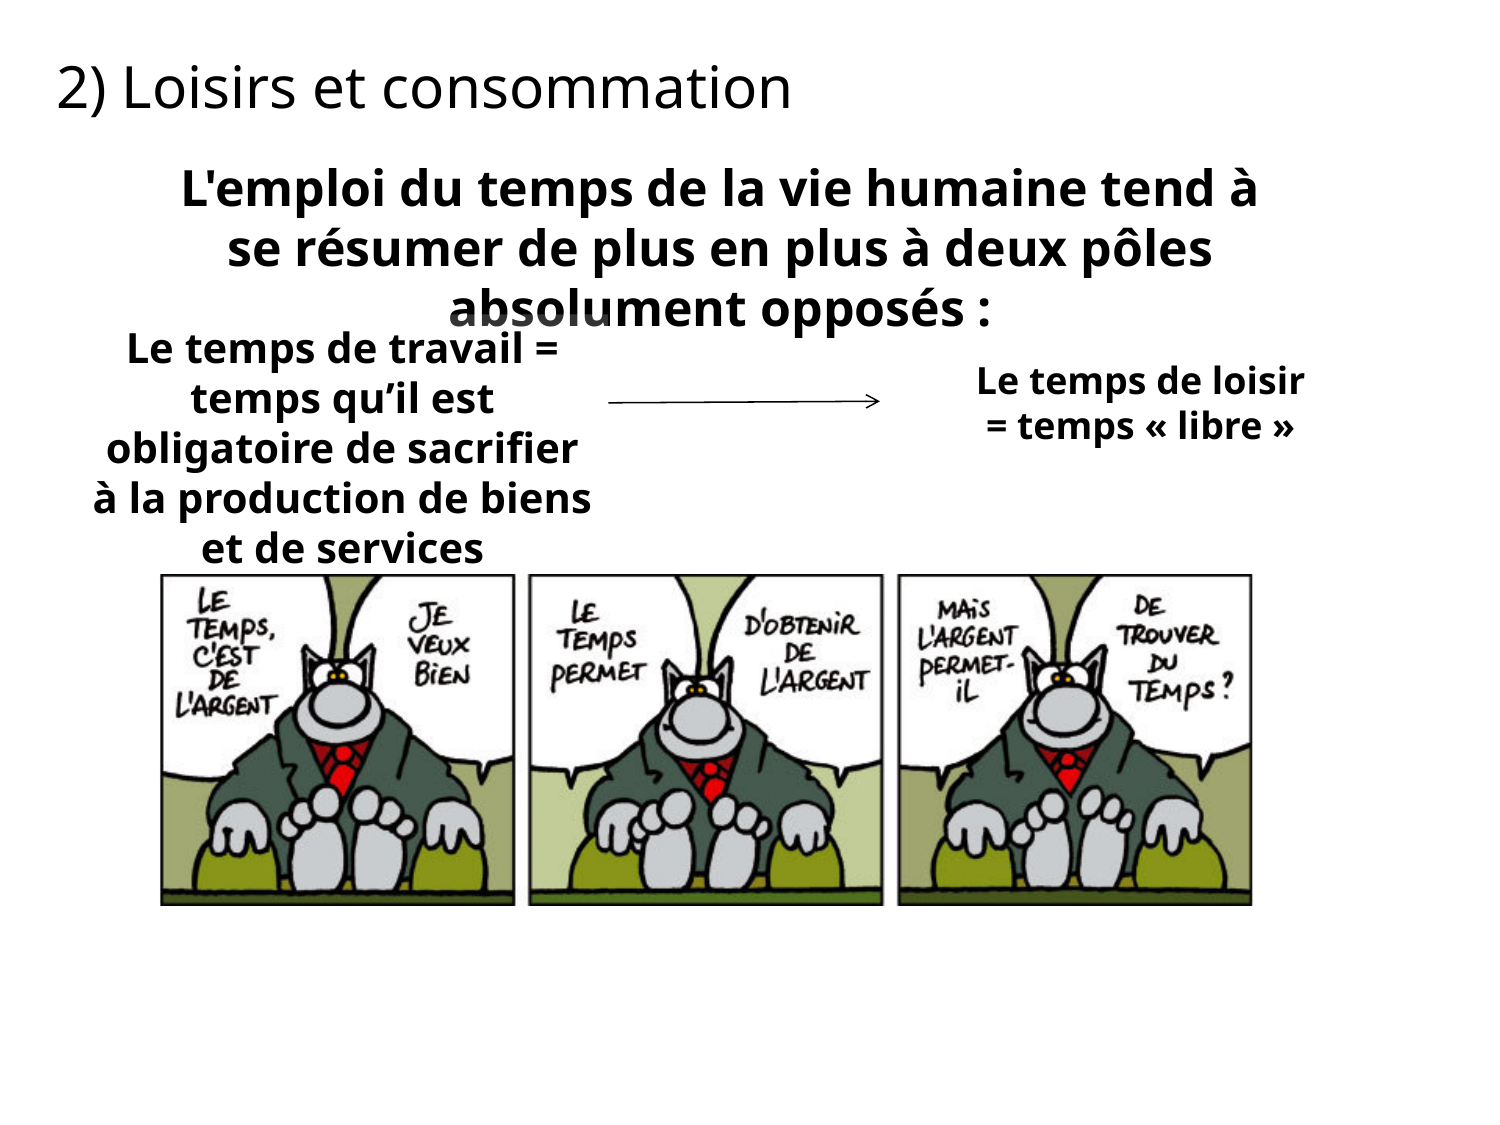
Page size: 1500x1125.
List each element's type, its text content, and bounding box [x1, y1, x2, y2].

text_box 2) Loisirs et consommation [41, 42, 1164, 128]
text_box Le temps de travail = temps qu’il est obligatoire de sacrifier à la production de biens et de services [76, 314, 609, 630]
text_box Le temps de loisir = temps « libre » [879, 349, 1412, 455]
text_box L'emploi du temps de la vie humaine tend à se résumer de plus en plus à deux pôles absolument opposés : [159, 148, 1282, 344]
picture [159, 573, 1254, 906]
